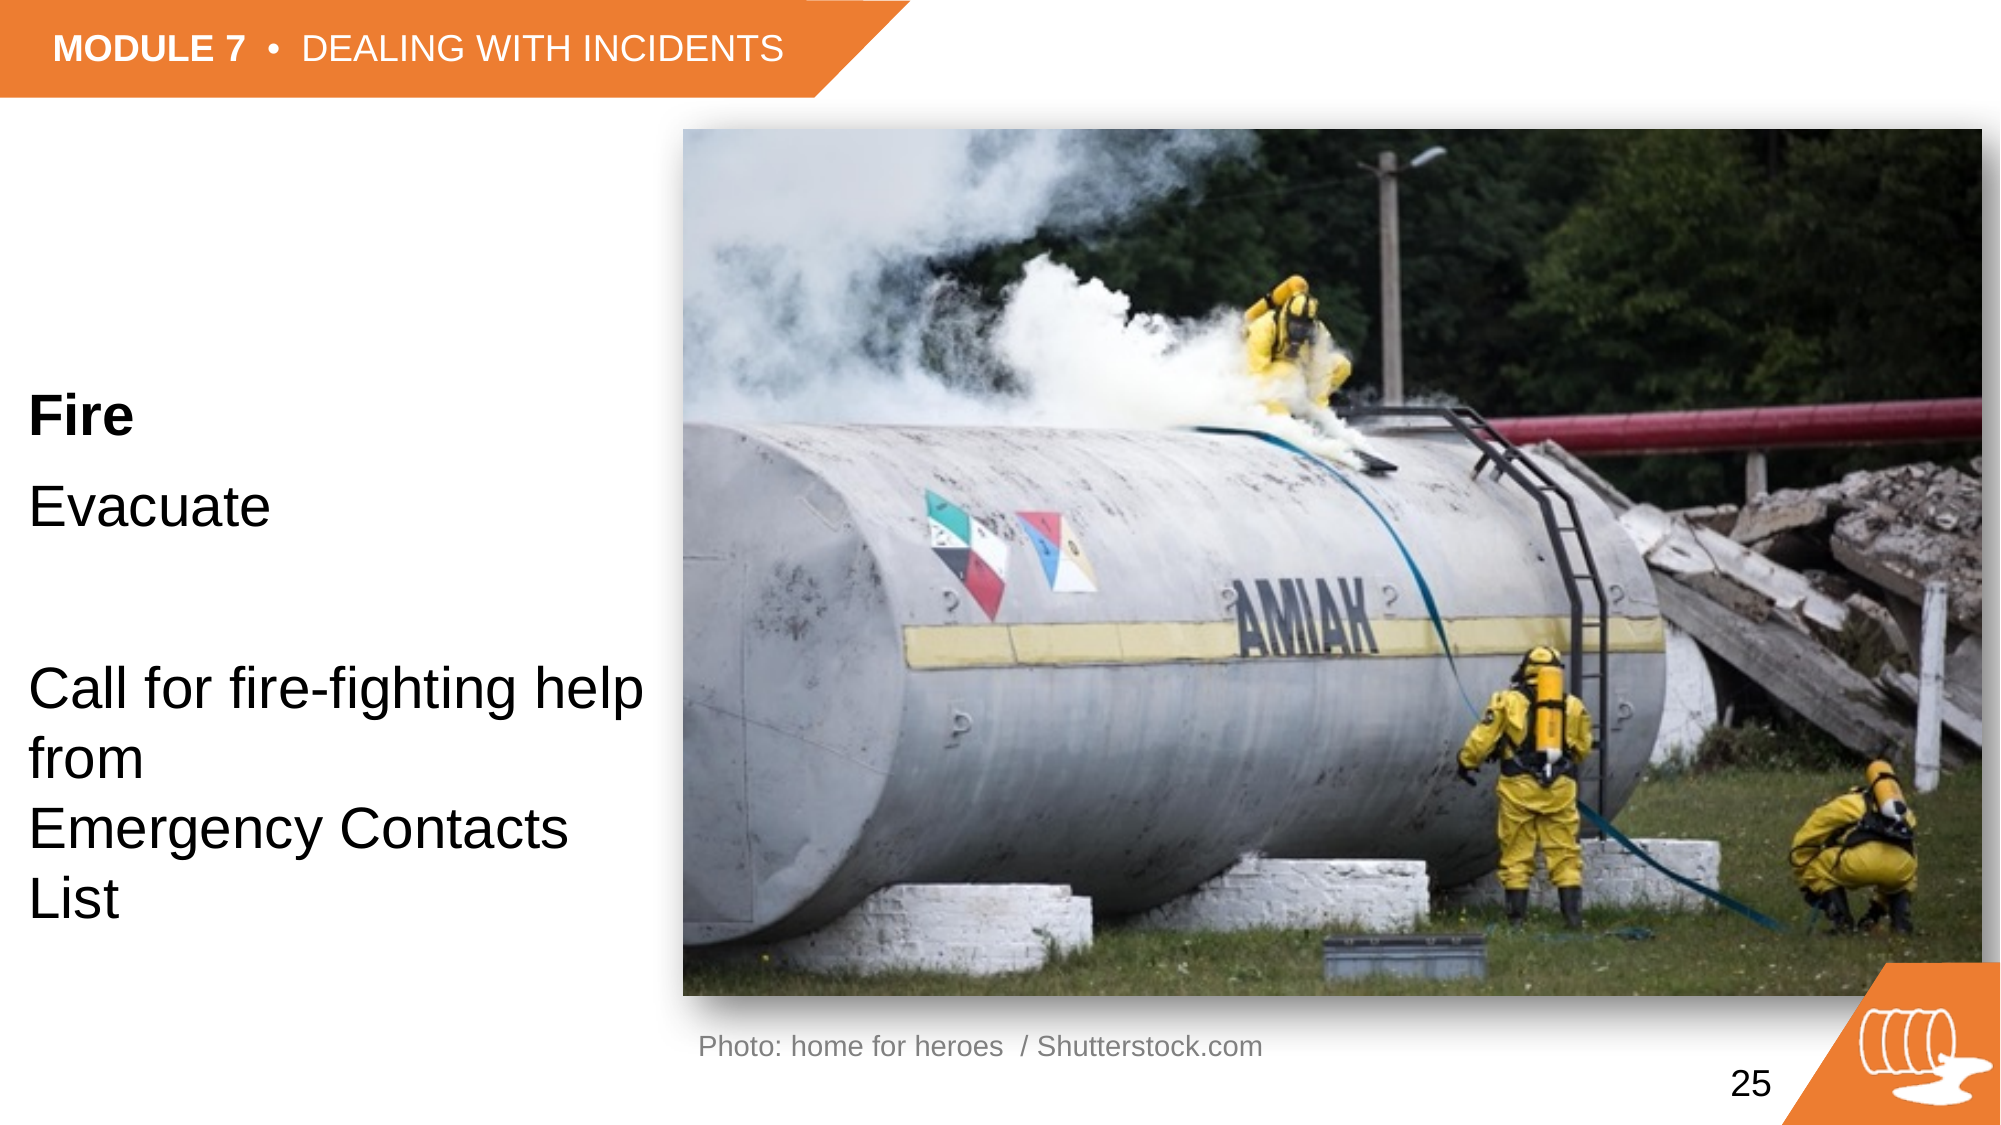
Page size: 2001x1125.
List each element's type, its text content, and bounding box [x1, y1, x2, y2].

text_box Photo: home for heroes / Shutterstock.com [683, 1019, 1333, 1070]
text_box Fire Evacuate Call for fire-fighting help from Emergency Contacts List [13, 369, 665, 938]
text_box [1780, 962, 2000, 1125]
picture [683, 129, 1982, 996]
